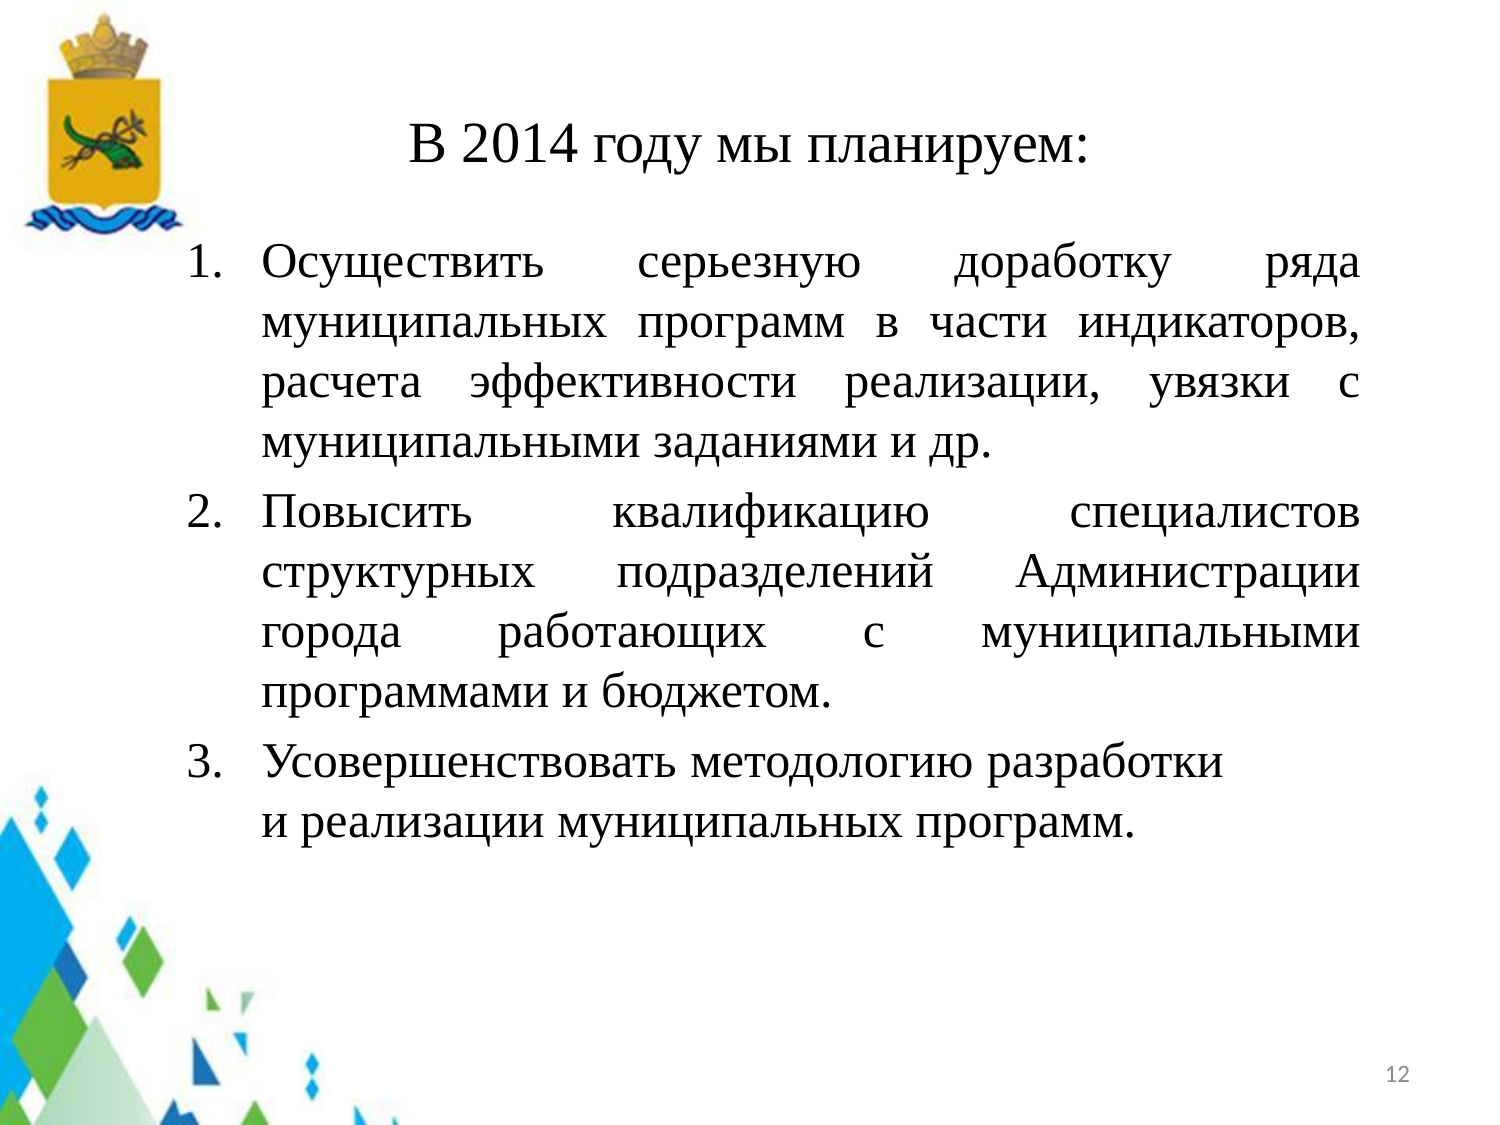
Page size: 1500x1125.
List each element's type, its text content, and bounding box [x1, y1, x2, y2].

slide_number 12 [1074, 1042, 1425, 1103]
list Осуществить серьезную доработку ряда муниципальных программ в части индикаторов, расчета эффективности реализации, увязки с муниципальными заданиями и др. Повысить квалификацию специалистов структурных подразделений Администрации города работающих с муниципальными программами и бюджетом. Усовершенствовать методологию разработки и реализации муниципальных программ. [171, 219, 1376, 1047]
title В 2014 году мы планируем: [75, 45, 1425, 233]
picture [0, 0, 1500, 1125]
